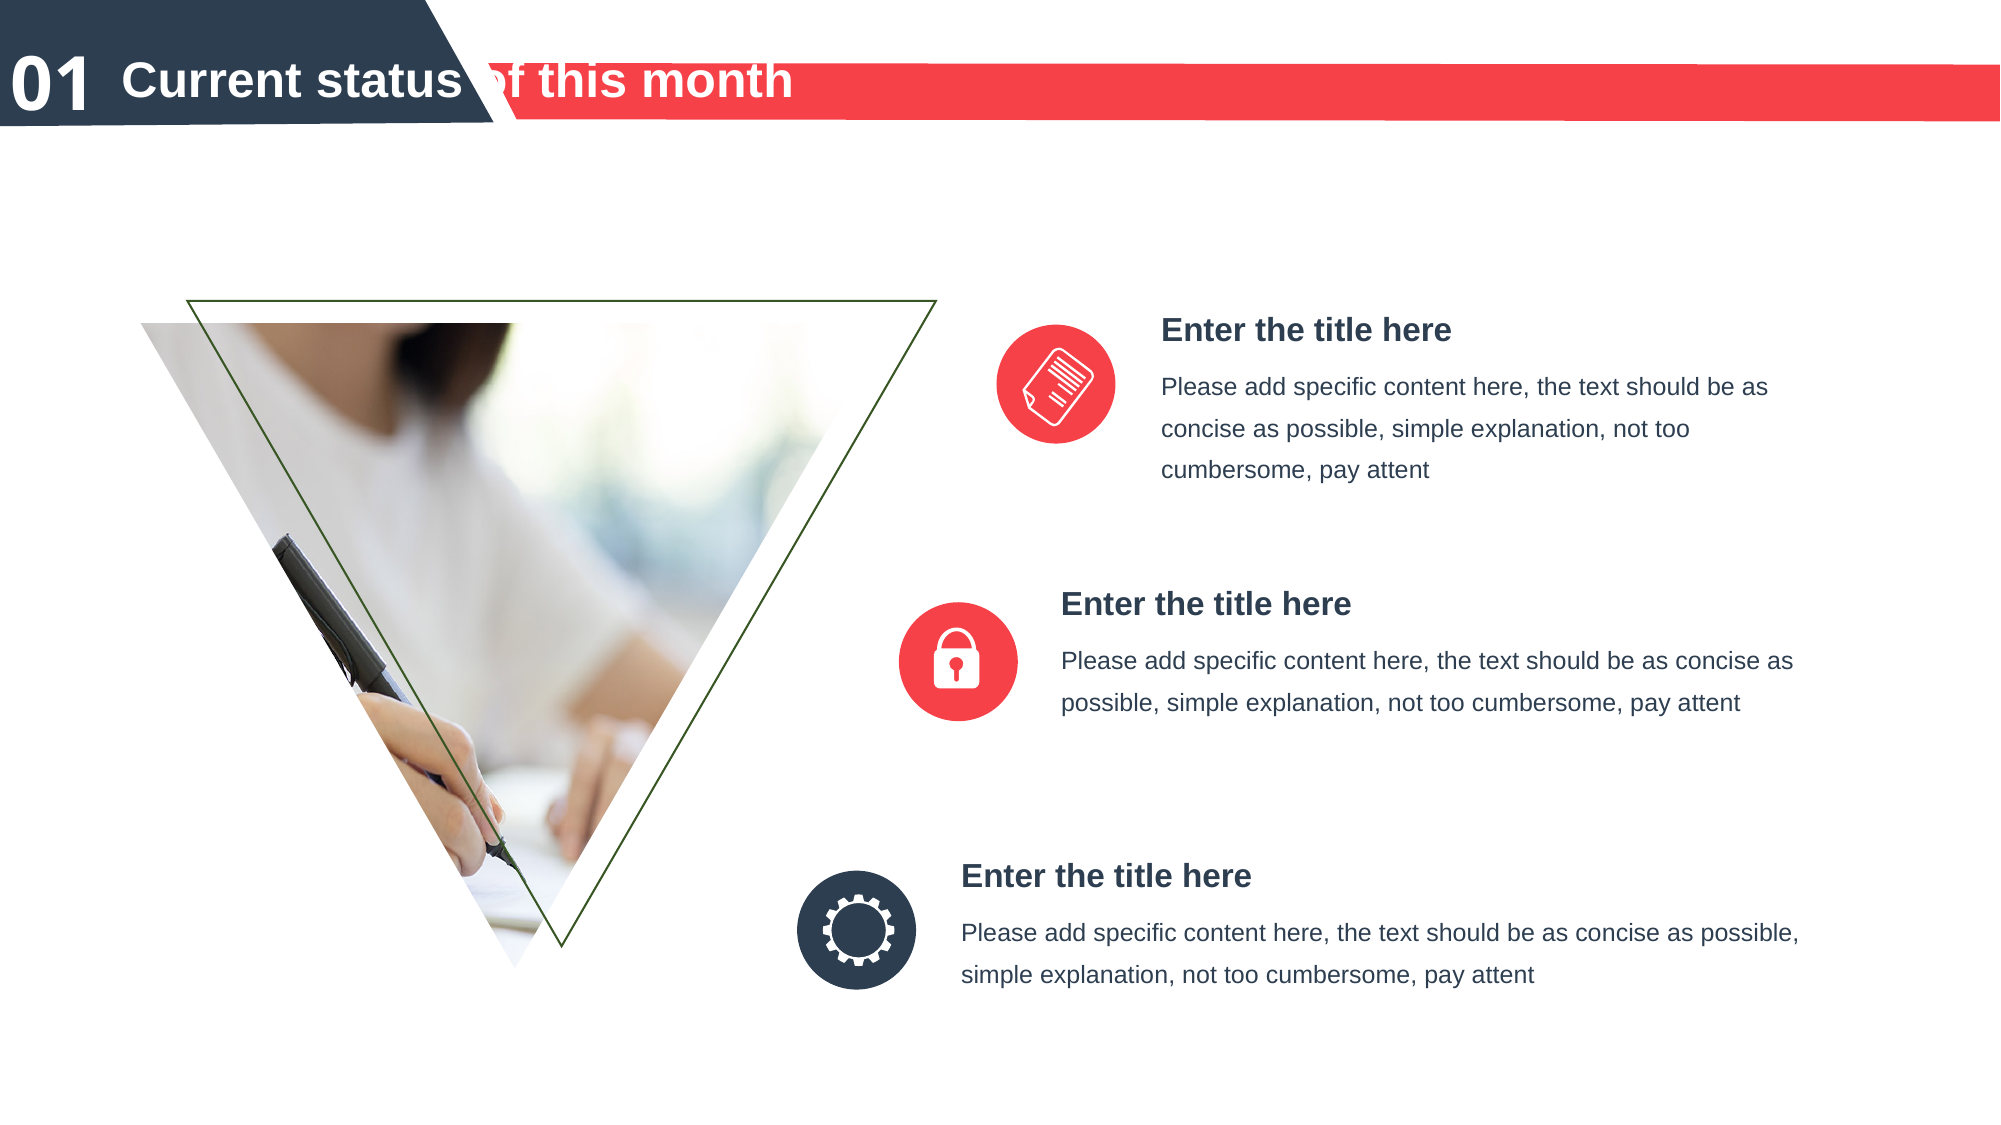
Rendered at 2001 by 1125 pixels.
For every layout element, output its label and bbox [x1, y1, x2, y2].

text_box [494, 62, 2000, 123]
text_box [996, 324, 1116, 444]
text_box [138, 322, 545, 971]
text_box [797, 870, 917, 990]
text_box [0, 0, 494, 127]
text_box [898, 602, 1018, 722]
text_box [1146, 300, 1841, 490]
text_box [185, 299, 938, 949]
text_box [946, 847, 1841, 994]
text_box [1046, 574, 1841, 721]
